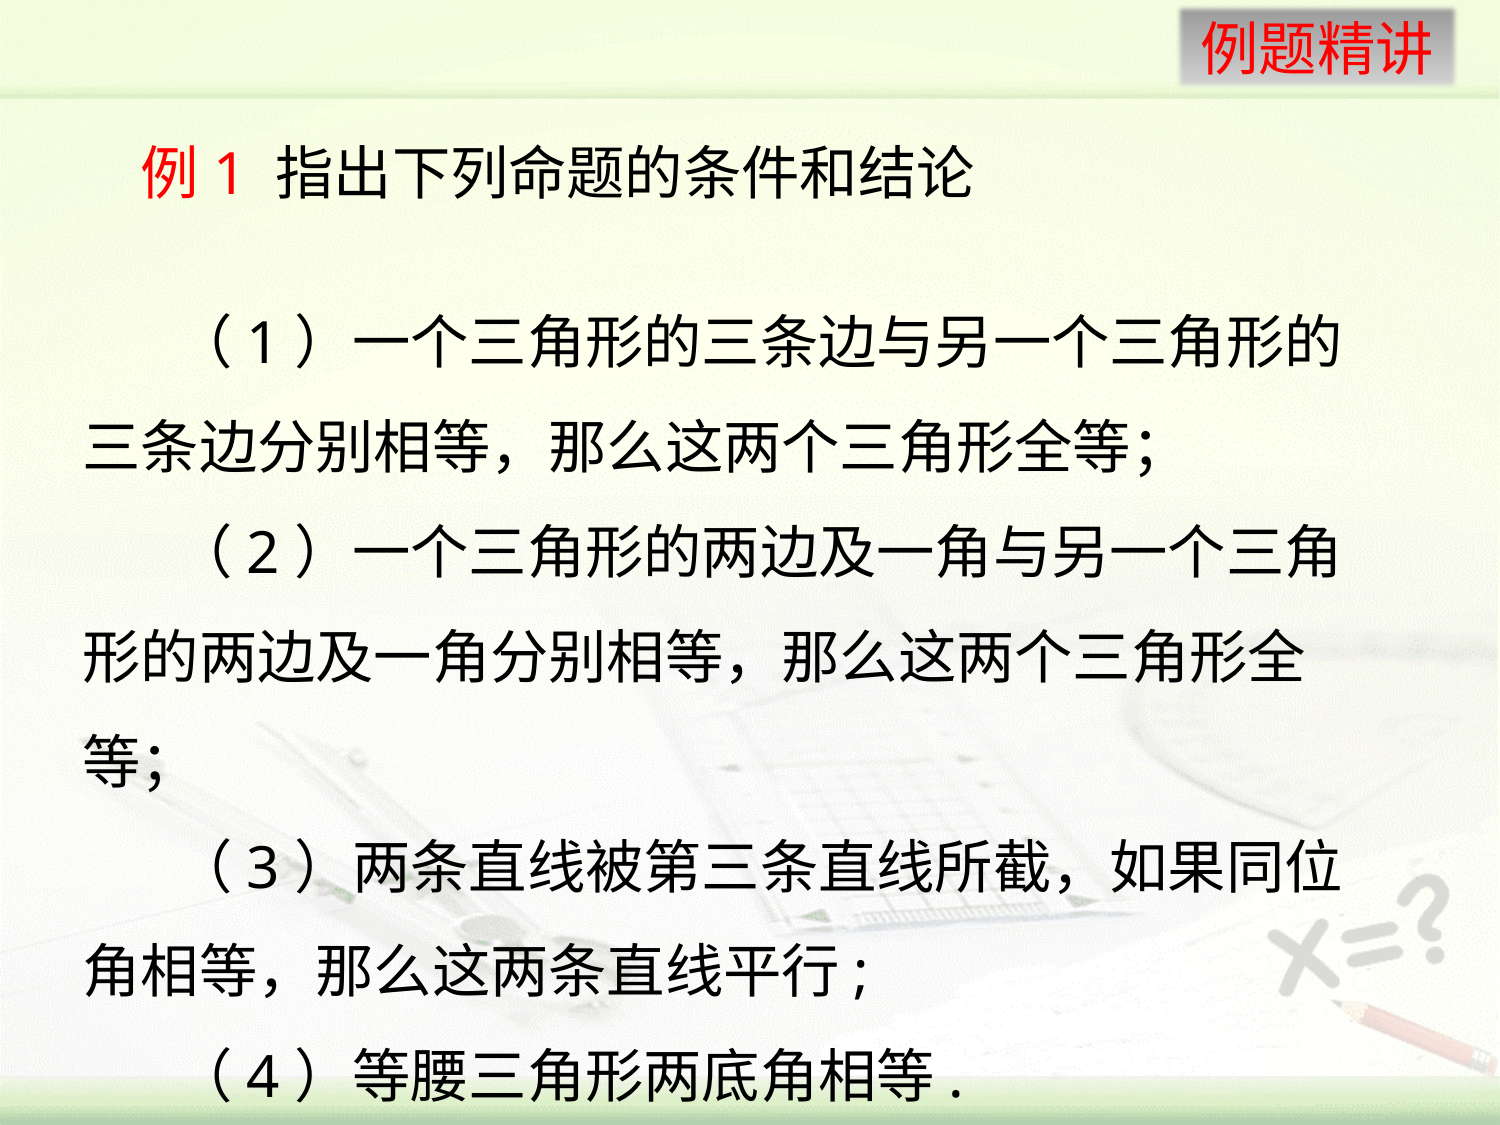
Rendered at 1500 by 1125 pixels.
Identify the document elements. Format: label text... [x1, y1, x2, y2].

text_box （1）一个三角形的三条边与另一个三角形的三条边分别相等，那么这两个三角形全等； （2）一个三角形的两边及一角与另一个三角形的两边及一角分别相等，那么这两个三角形全等； （3）两条直线被第三条直线所截，如果同位角相等，那么这两条直线平行; （4）等腰三角形两底角相等. [67, 262, 1392, 1117]
picture [0, 0, 1500, 1125]
text_box 例1 指出下列命题的条件和结论 [126, 128, 990, 214]
